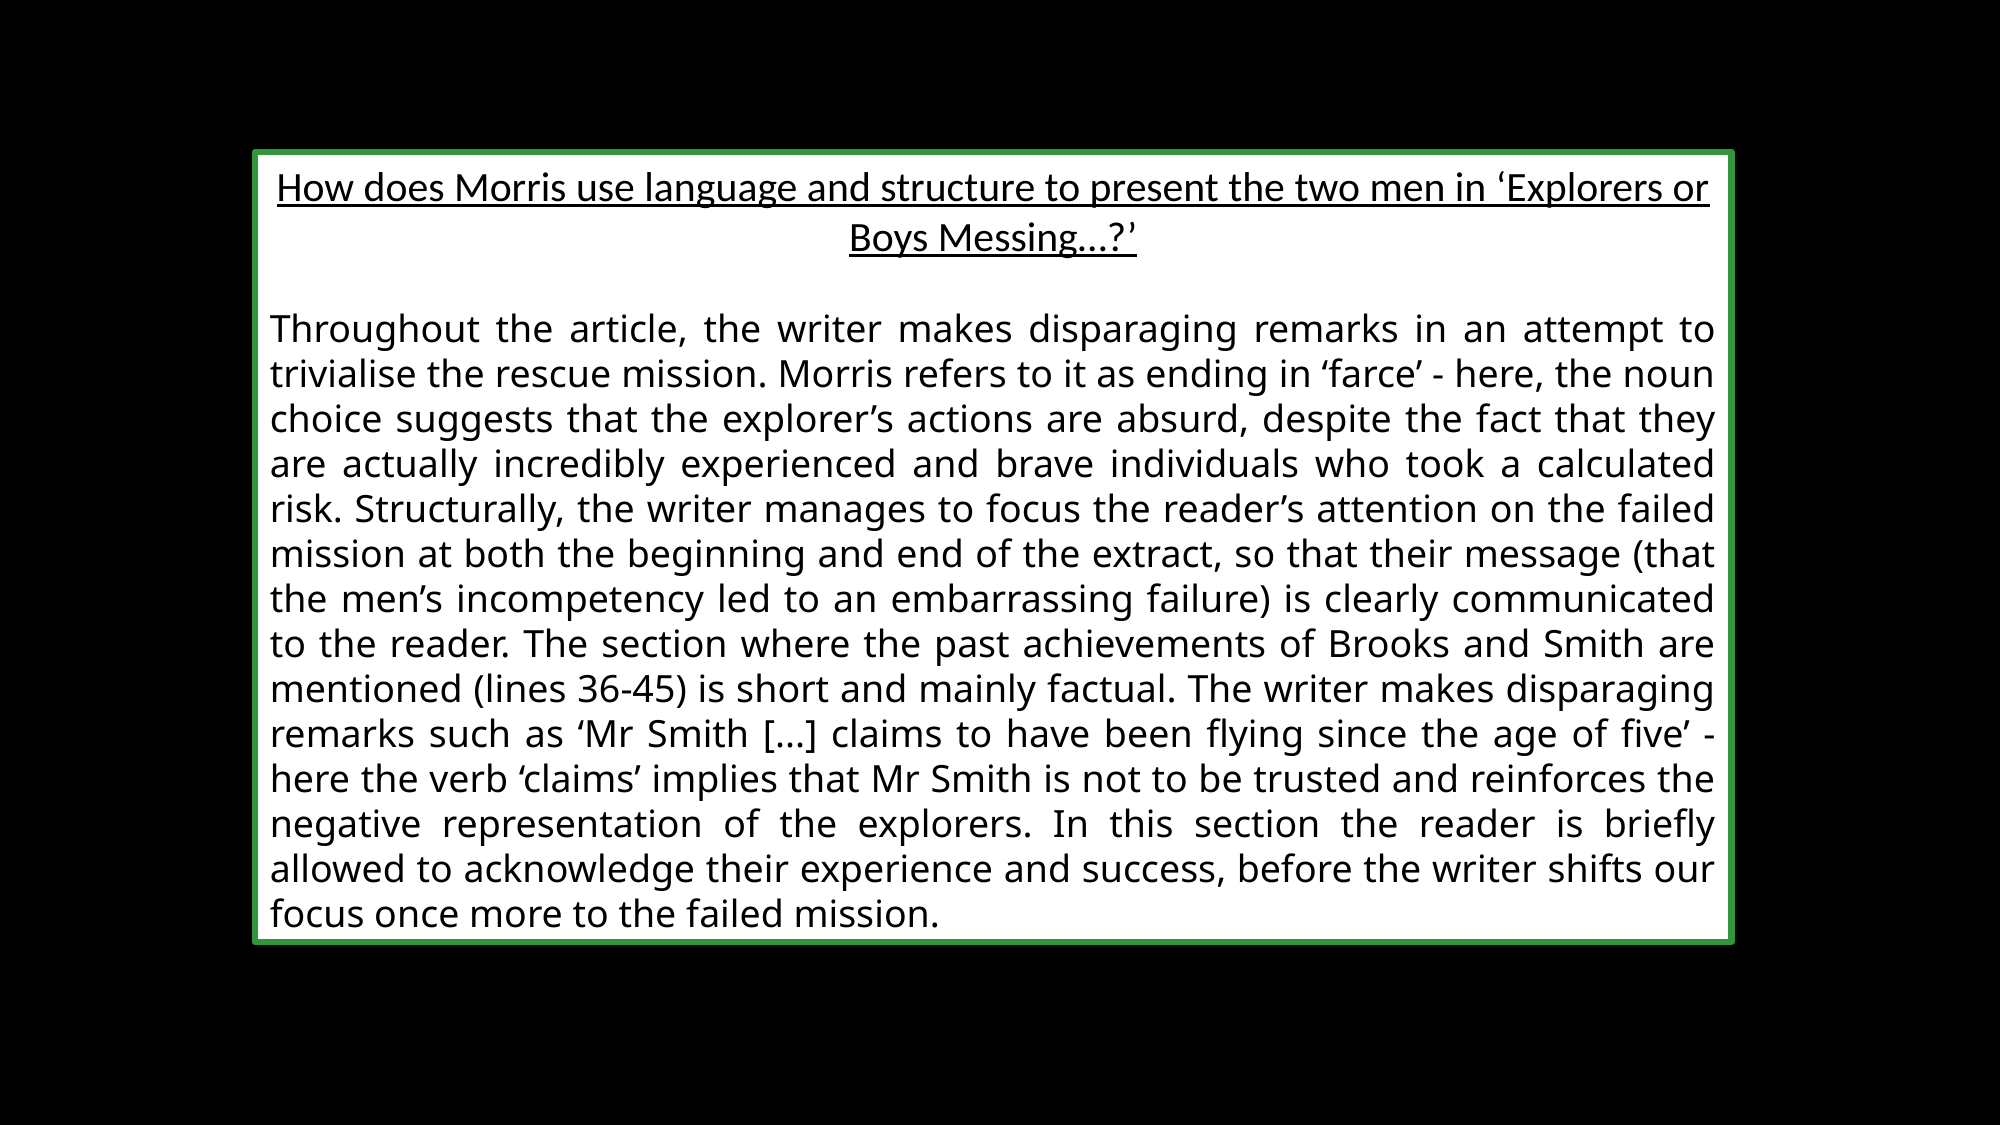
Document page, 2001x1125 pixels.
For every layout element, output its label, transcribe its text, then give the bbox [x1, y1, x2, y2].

text_box How does Morris use language and structure to present the two men in ‘Explorers or Boys Messing…?’ Throughout the article, the writer makes disparaging remarks in an attempt to trivialise the rescue mission. Morris refers to it as ending in ‘farce’ - here, the noun choice suggests that the explorer’s actions are absurd, despite the fact that they are actually incredibly experienced and brave individuals who took a calculated risk. Structurally, the writer manages to focus the reader’s attention on the failed mission at both the beginning and end of the extract, so that their message (that the men’s incompetency led to an embarrassing failure) is clearly communicated to the reader. The section where the past achievements of Brooks and Smith are mentioned (lines 36-45) is short and mainly factual. The writer makes disparaging remarks such as ‘Mr Smith [...] claims to have been flying since the age of five’ - here the verb ‘claims’ implies that Mr Smith is not to be trusted and reinforces the negative representation of the explorers. In this section the reader is briefly allowed to acknowledge their experience and success, before the writer shifts our focus once more to the failed mission. [255, 152, 1732, 942]
